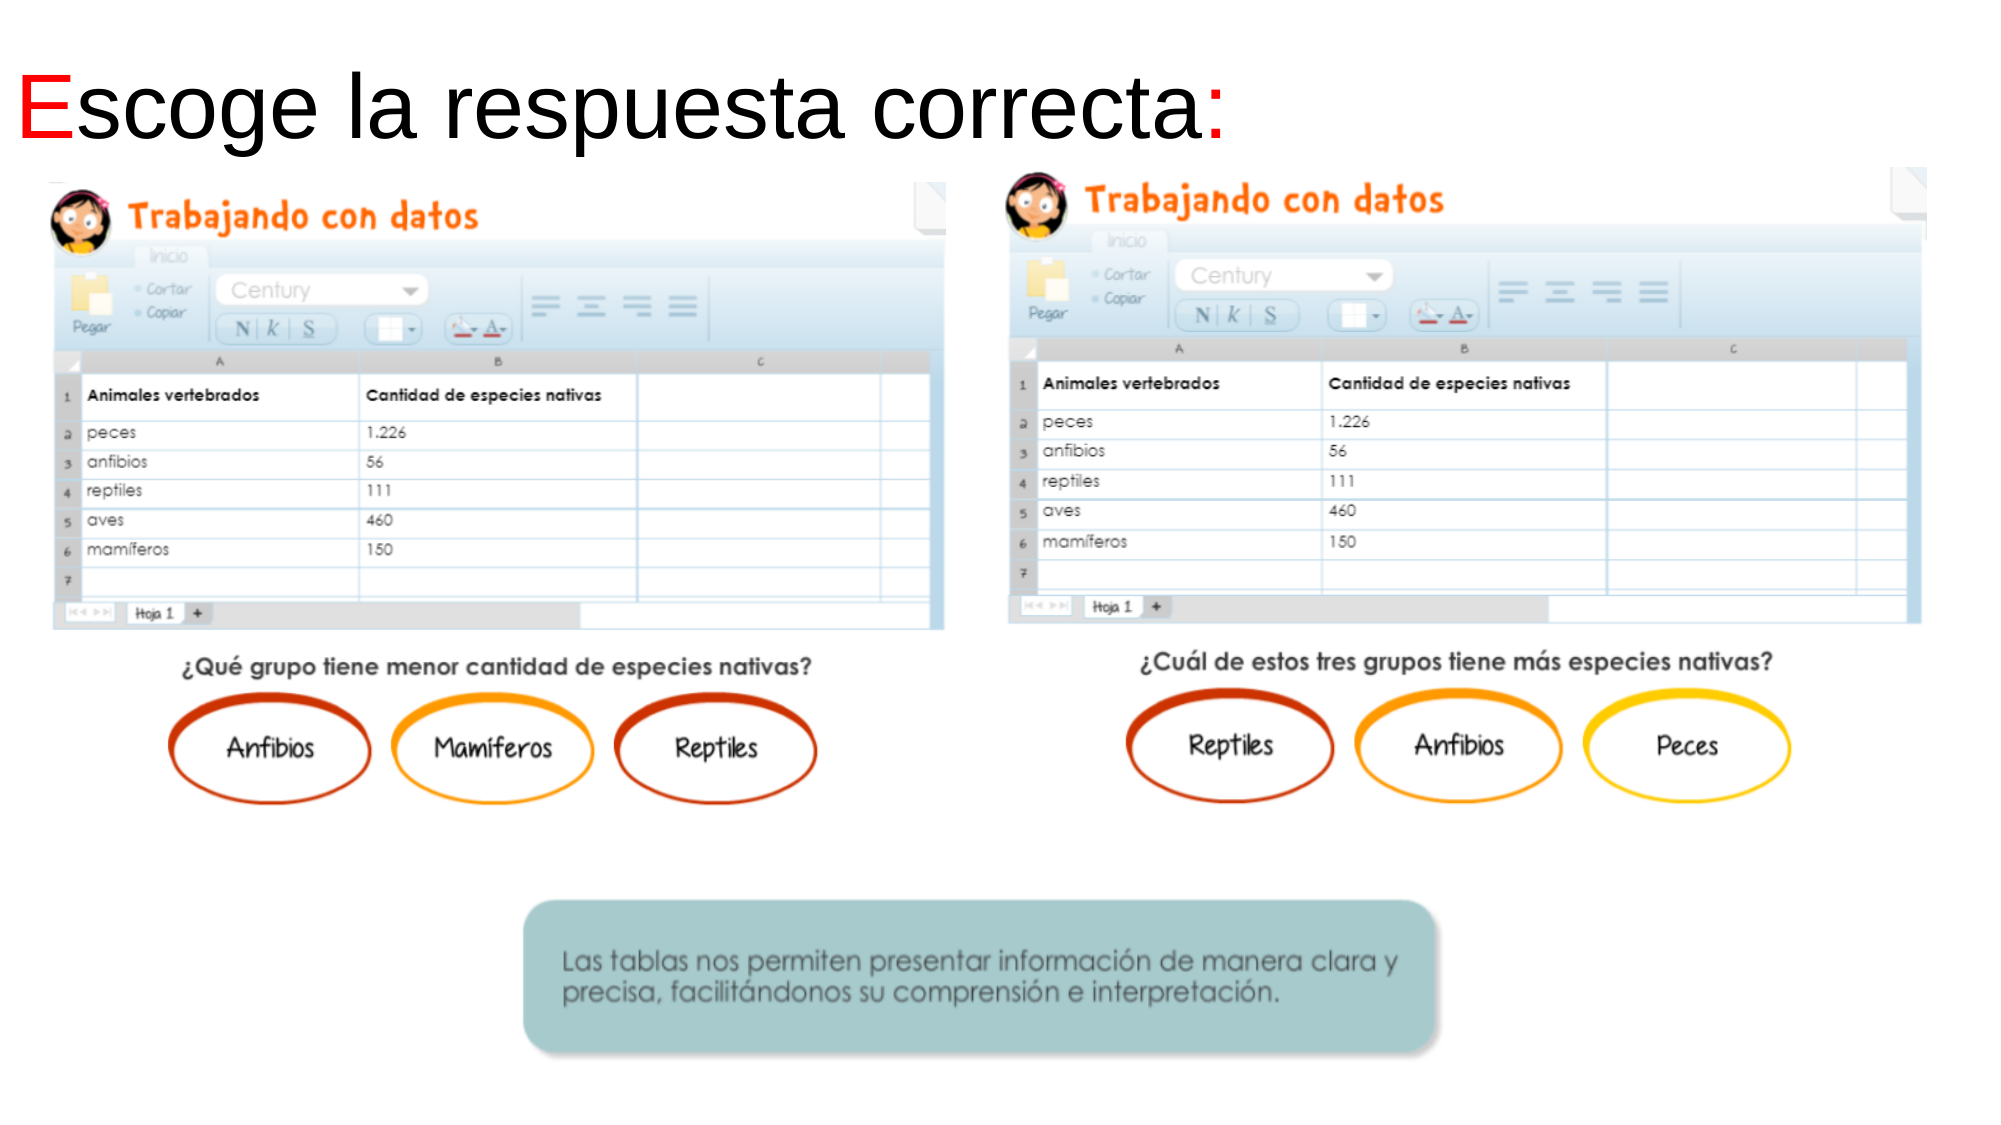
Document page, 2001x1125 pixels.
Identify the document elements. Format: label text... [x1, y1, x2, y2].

picture [514, 890, 1455, 1069]
picture [48, 182, 946, 808]
picture [994, 167, 1927, 807]
title Escoge la respuesta correcta: [0, 0, 1725, 218]
